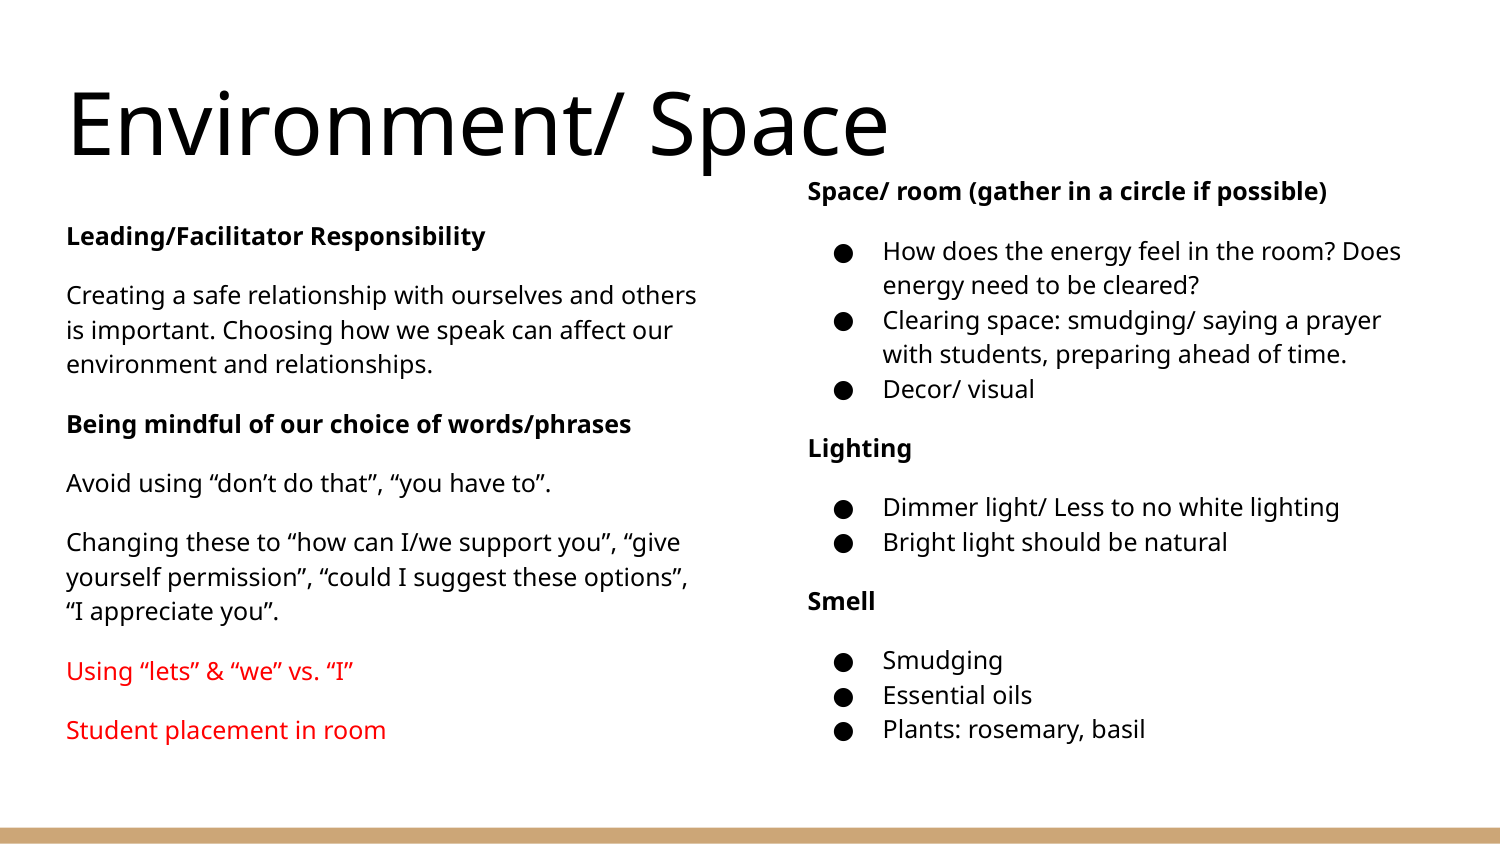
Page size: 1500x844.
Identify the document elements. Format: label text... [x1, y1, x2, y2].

title Environment/ Space [51, 51, 1449, 189]
list Space/ room (gather in a circle if possible) How does the energy feel in the room? Does energy need to be cleared? Clearing space: smudging/ saying a prayer with students, preparing ahead of time. Decor/ visual Lighting Dimmer light/ Less to no white lighting Bright light should be natural Smell Smudging Essential oils Plants: rosemary, basil [792, 156, 1449, 752]
list Leading/Facilitator Responsibility Creating a safe relationship with ourselves and others is important. Choosing how we speak can affect our environment and relationships. Being mindful of our choice of words/phrases Avoid using “don’t do that”, “you have to”. Changing these to “how can I/we support you”, “give yourself permission”, “could I suggest these options”, “I appreciate you”. Using “lets” & “we” vs. “I” Student placement in room [51, 200, 718, 752]
